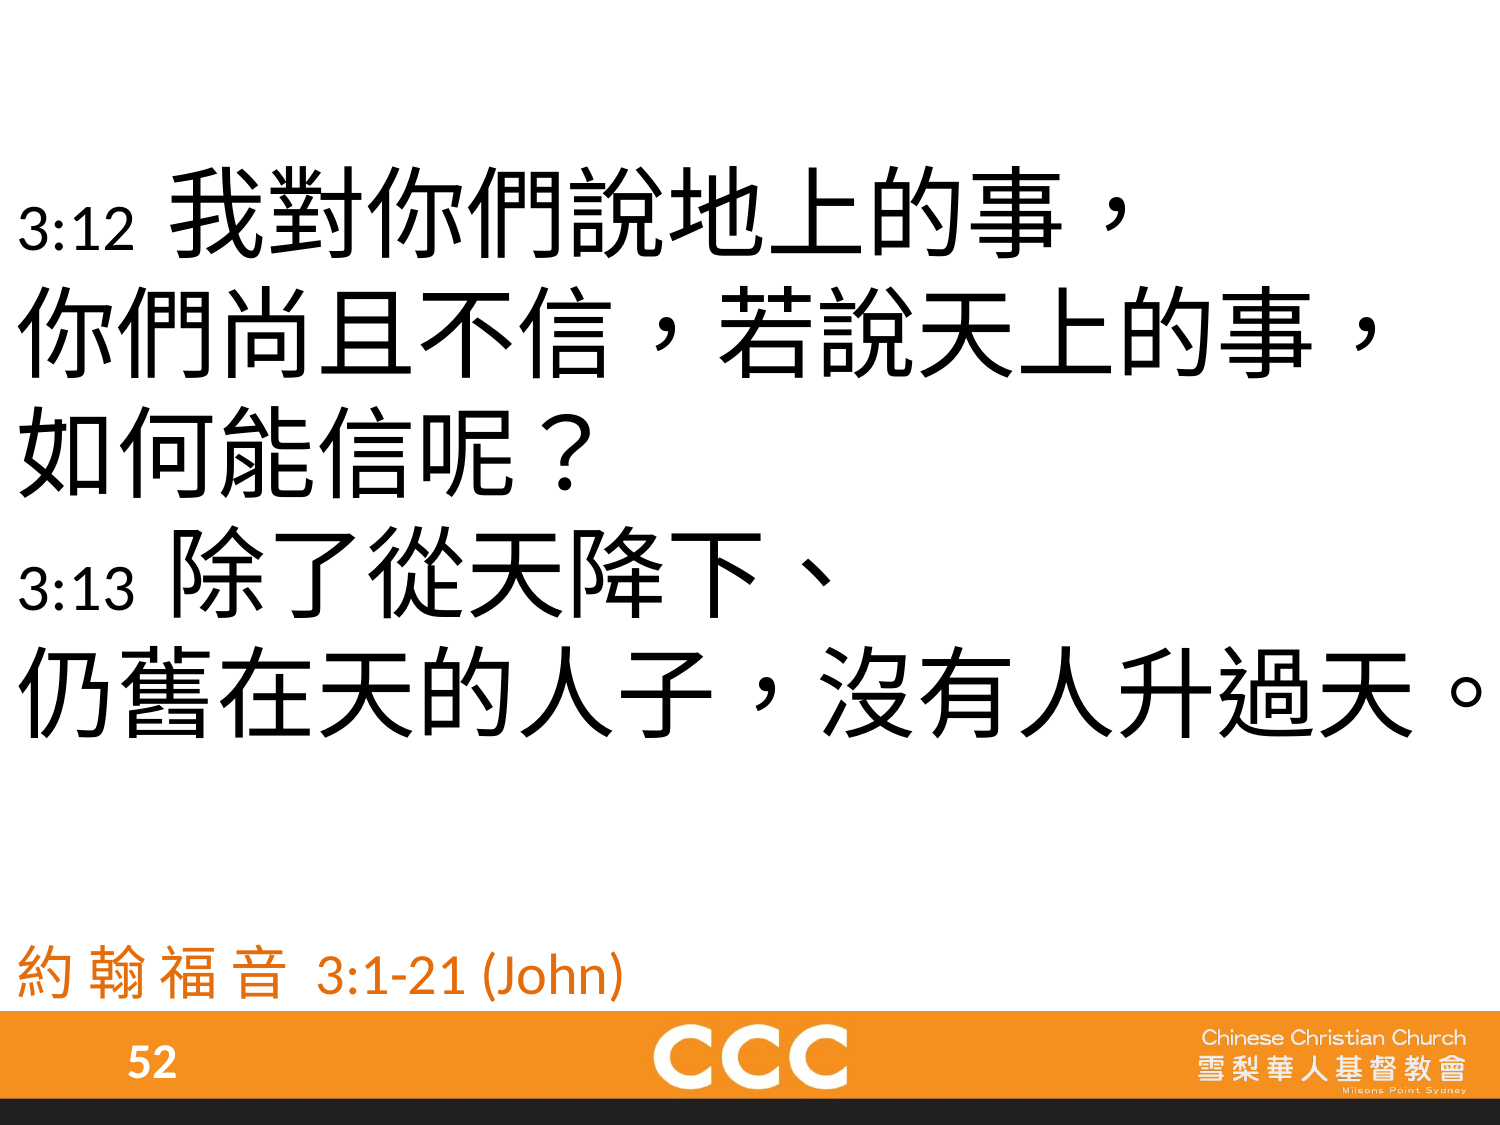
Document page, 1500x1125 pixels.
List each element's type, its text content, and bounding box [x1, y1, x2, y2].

slide_number 52 [112, 1020, 215, 1094]
picture [0, 1011, 1500, 1125]
text_box 約 翰 福 音 3:1-21 (John) [2, 928, 1489, 1014]
text_box 3:12 我對你們說地上的事， 你們尚且不信，若說天上的事，如何能信呢？ 3:13 除了從天降下、 仍舊在天的人子，沒有人升過天。 [2, 0, 1500, 846]
